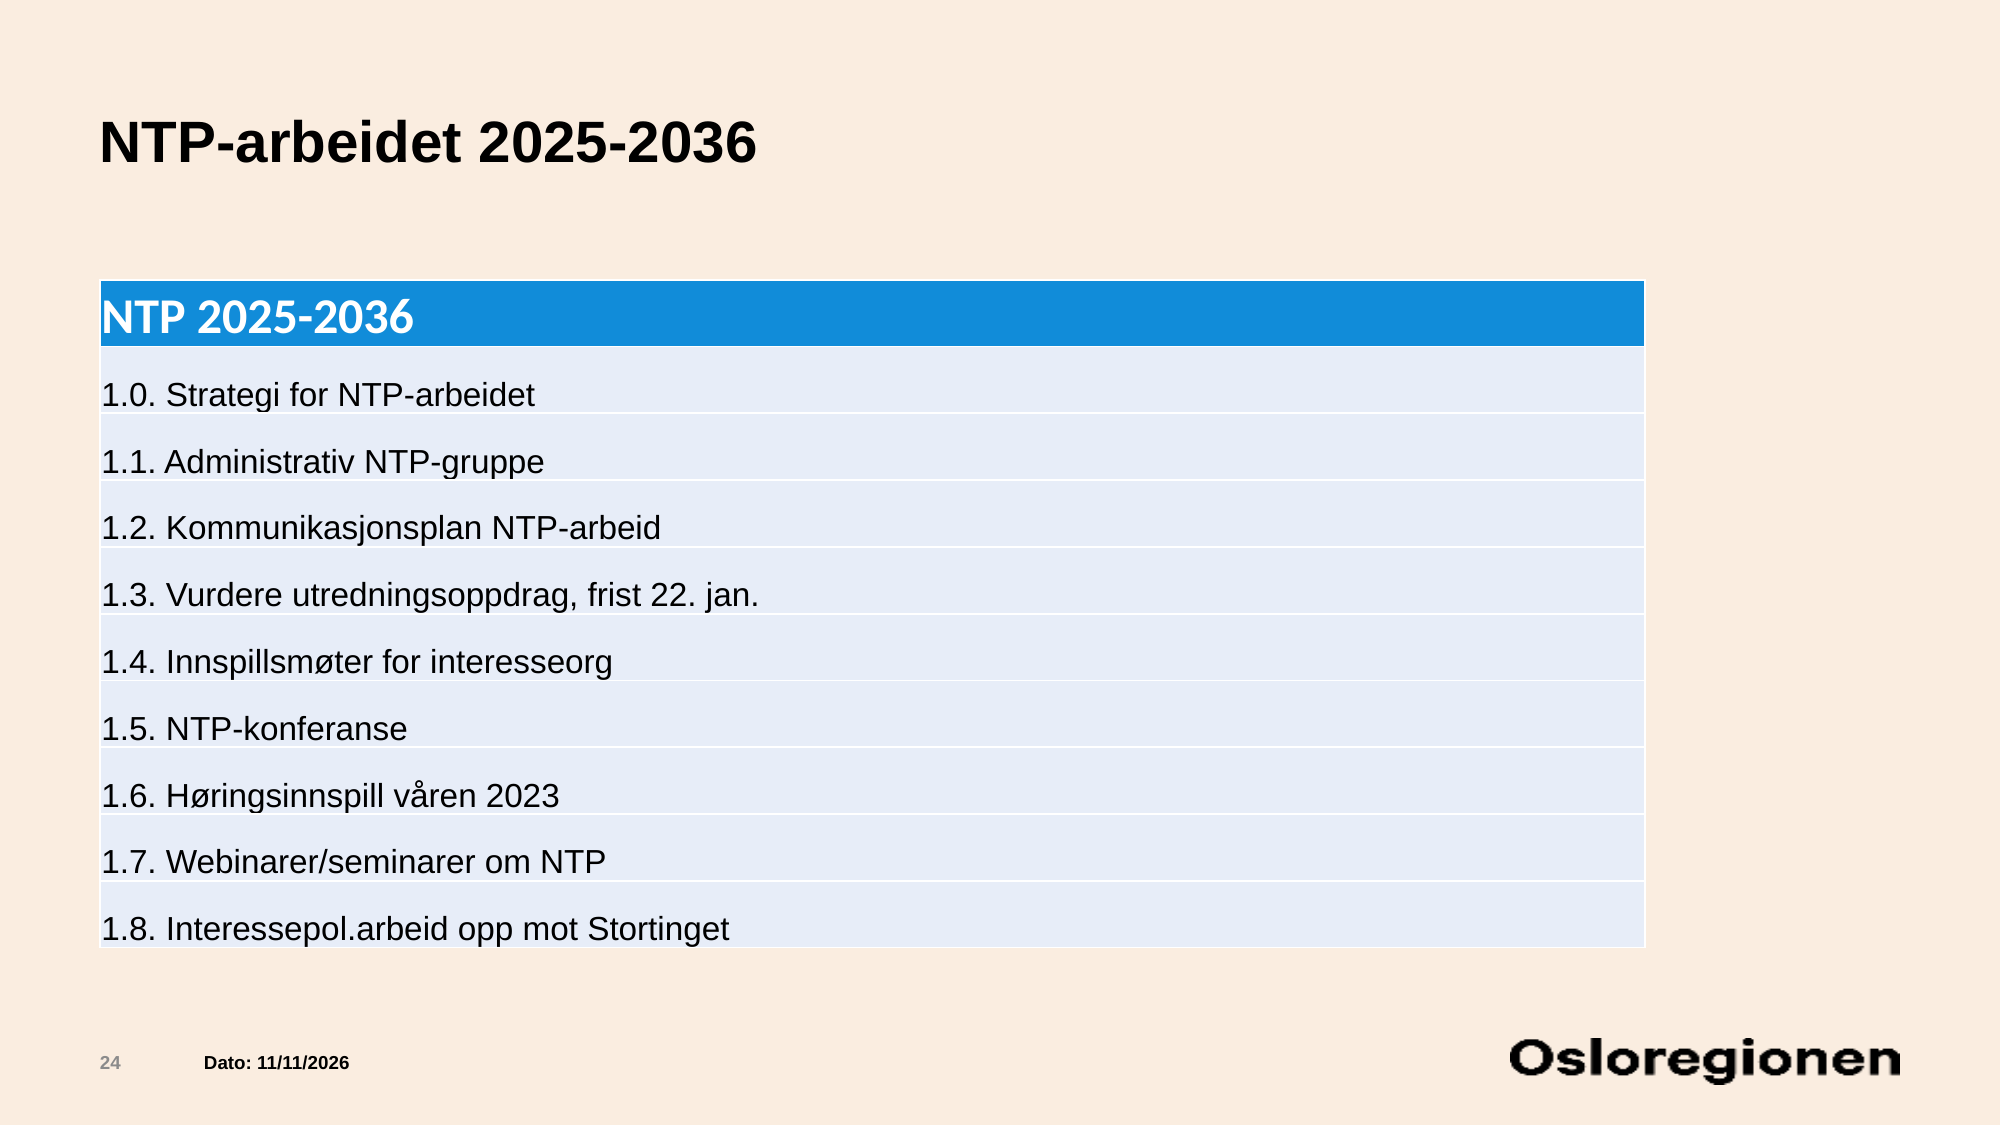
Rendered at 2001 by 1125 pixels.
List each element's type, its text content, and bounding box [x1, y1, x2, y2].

table_cell 1.5. NTP-konferanse [101, 681, 1644, 746]
table_cell 1.2. Kommunikasjonsplan NTP-arbeid [101, 481, 1644, 546]
table_cell 1.3. Vurdere utredningsoppdrag, frist 22. jan. [101, 548, 1644, 613]
table_cell 1.1. Administrativ NTP-gruppe [101, 414, 1644, 479]
table_cell 1.0. Strategi for NTP-arbeidet [101, 347, 1644, 412]
slide_number 24 [99, 1038, 177, 1085]
table_cell 1.4. Innspillsmøter for interesseorg [101, 615, 1644, 680]
table_cell 1.7. Webinarer/seminarer om NTP [101, 815, 1644, 880]
title NTP-arbeidet 2025-2036 [99, 45, 1900, 233]
table_cell 1.6. Høringsinnspill våren 2023 [101, 748, 1644, 813]
table_header NTP 2025-2036 [101, 281, 1644, 346]
picture [1510, 1038, 1900, 1085]
table_cell 1.8. Interessepol.arbeid opp mot Stortinget [101, 882, 1644, 947]
